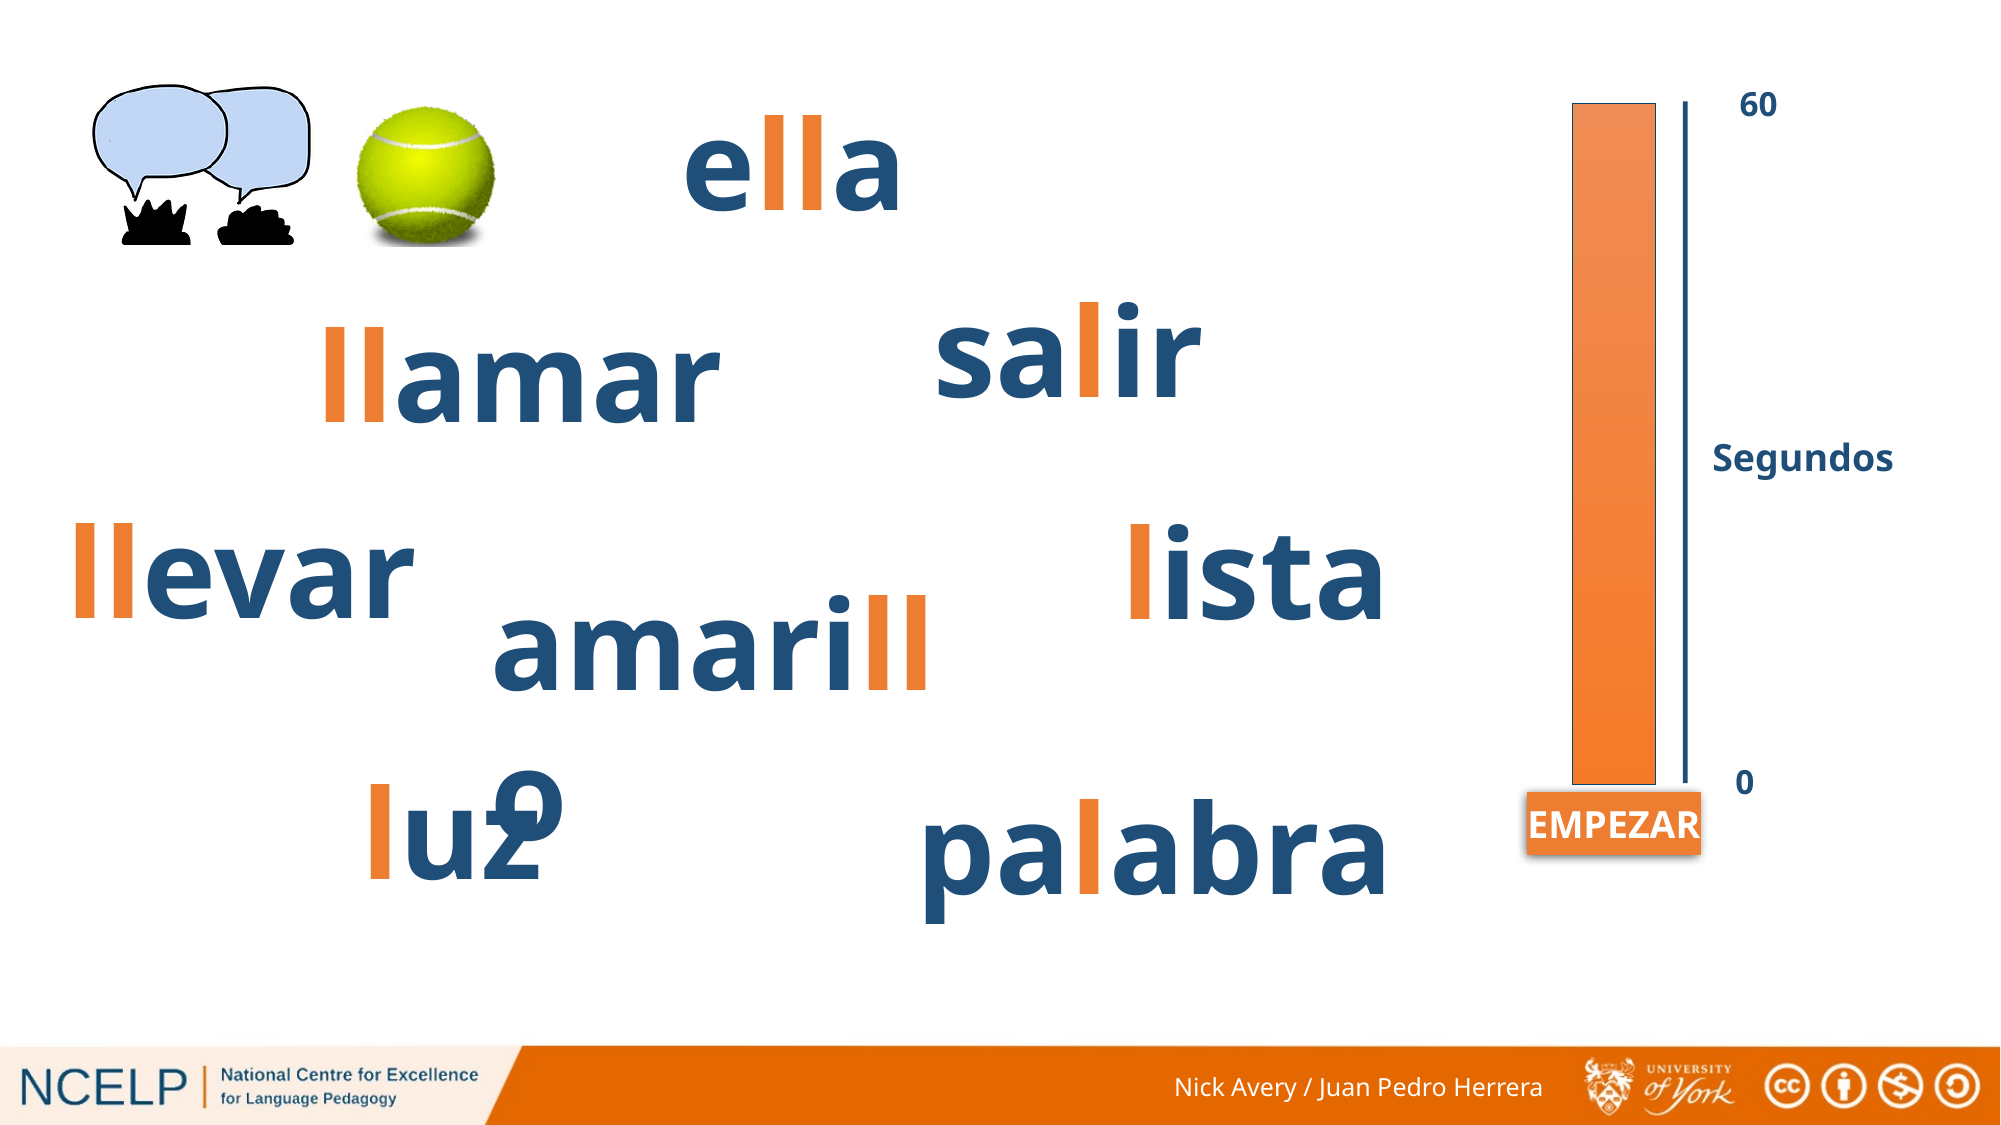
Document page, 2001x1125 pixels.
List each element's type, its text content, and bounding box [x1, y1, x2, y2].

text_box llamar [302, 290, 753, 456]
text_box EMPEZAR [1527, 792, 1701, 855]
text_box llevar [51, 486, 581, 651]
text_box palabra [901, 762, 1419, 928]
text_box [1572, 103, 1656, 785]
text_box ella [608, 77, 981, 243]
text_box amarillo [475, 557, 1005, 873]
text_box luz [265, 747, 639, 913]
text_box Nick Avery / Juan Pedro Herrera [1159, 1064, 1967, 1109]
text_box salir [918, 264, 1307, 430]
text_box lista [1069, 487, 1442, 652]
text_box 60 [1724, 75, 1796, 130]
picture [0, 0, 2001, 1125]
text_box Segundos [1685, 426, 1922, 487]
text_box 0 [1720, 753, 1842, 809]
